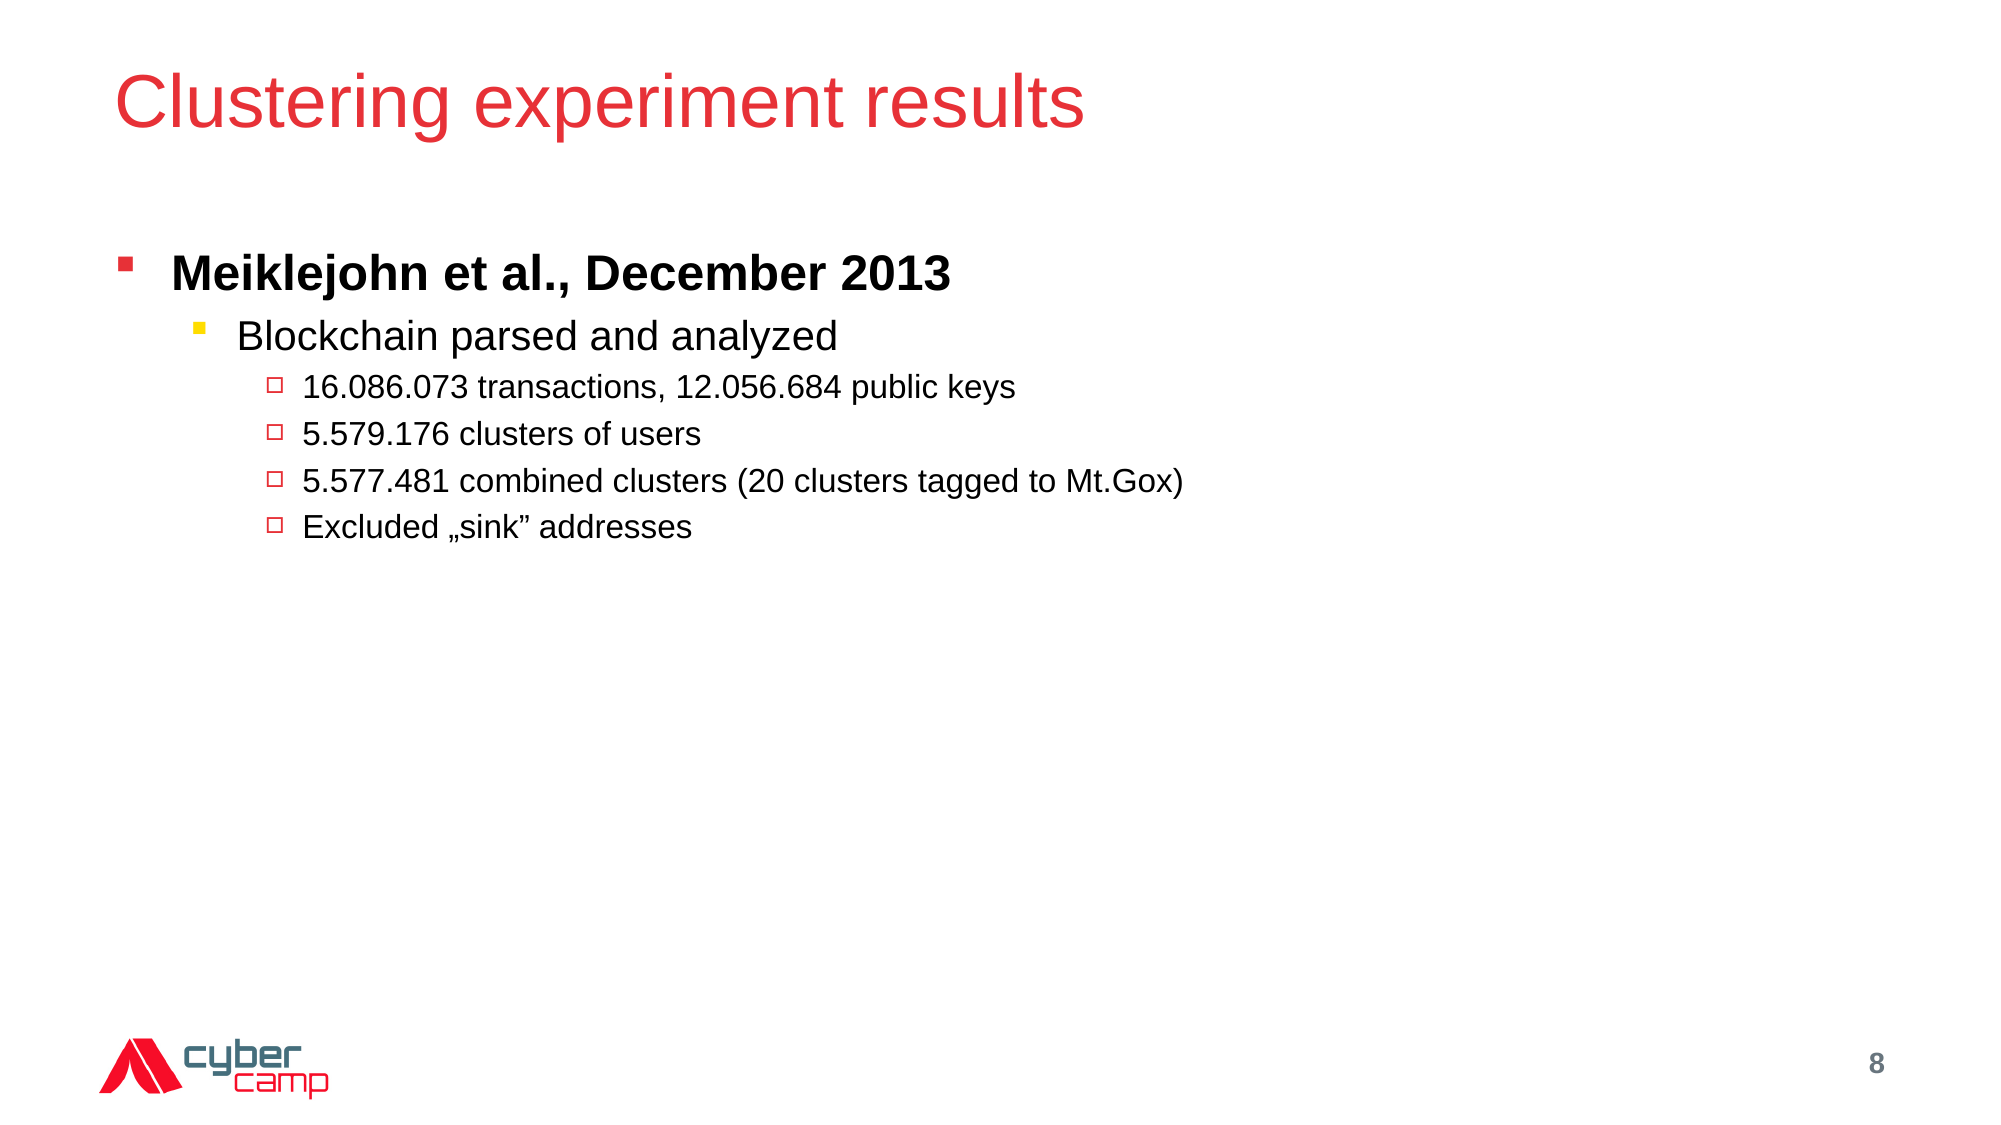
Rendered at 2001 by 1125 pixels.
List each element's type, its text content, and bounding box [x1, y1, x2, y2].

slide_number 8 [1761, 1031, 1900, 1093]
picture [99, 1030, 368, 1108]
list Meiklejohn et al., December 2013 Blockchain parsed and analyzed 16.086.073 transactions, 12.056.684 public keys 5.579.176 clusters of users 5.577.481 combined clusters (20 clusters tagged to Mt.Gox) Excluded „sink” addresses [99, 233, 1900, 1005]
title Clustering experiment results [99, 45, 1900, 217]
